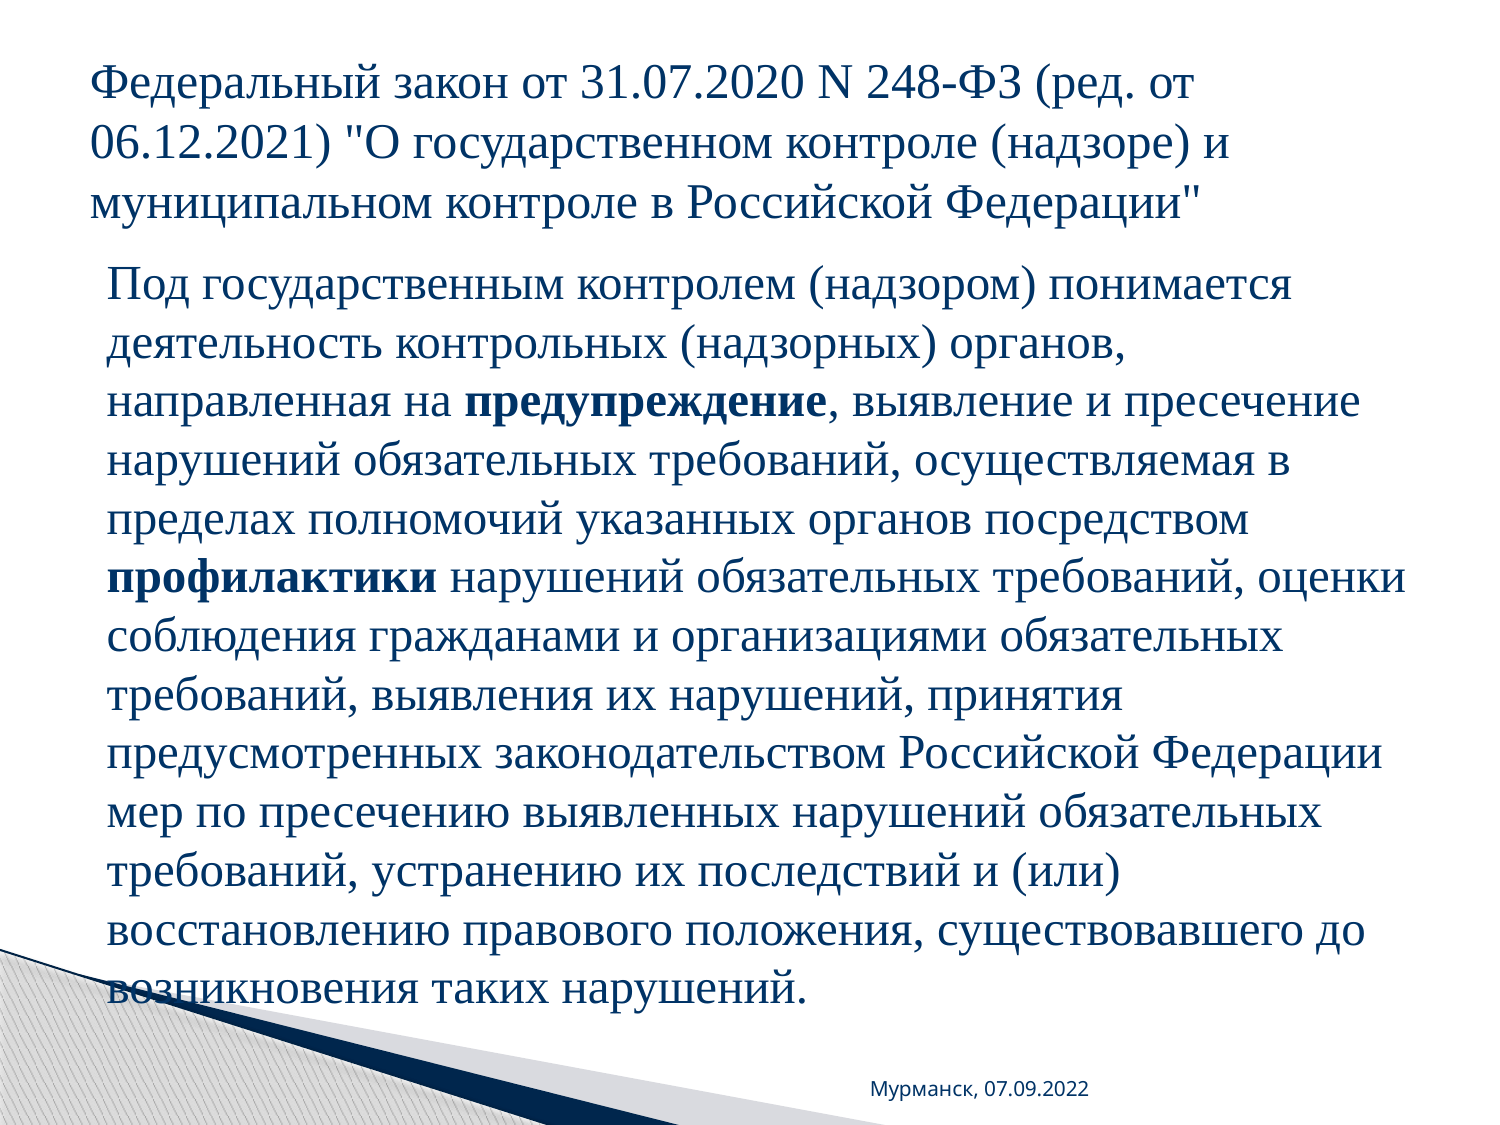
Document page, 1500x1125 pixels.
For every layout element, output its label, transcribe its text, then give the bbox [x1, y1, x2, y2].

title Федеральный закон от 31.07.2020 N 248-ФЗ (ред. от 06.12.2021) "О государственном контроле (надзоре) и муниципальном контроле в Российской Федерации" [75, 45, 1425, 233]
footer Мурманск, 07.09.2022 [718, 1051, 1105, 1112]
list Под государственным контролем (надзором) понимается деятельность контрольных (надзорных) органов, направленная на предупреждение, выявление и пресечение нарушений обязательных требований, осуществляемая в пределах полномочий указанных органов посредством профилактики нарушений обязательных требований, оценки соблюдения гражданами и организациями обязательных требований, выявления их нарушений, принятия предусмотренных законодательством Российской Федерации мер по пресечению выявленных нарушений обязательных требований, устранению их последствий и (или) восстановлению правового положения, существовавшего до возникновения таких нарушений. [75, 243, 1425, 1035]
